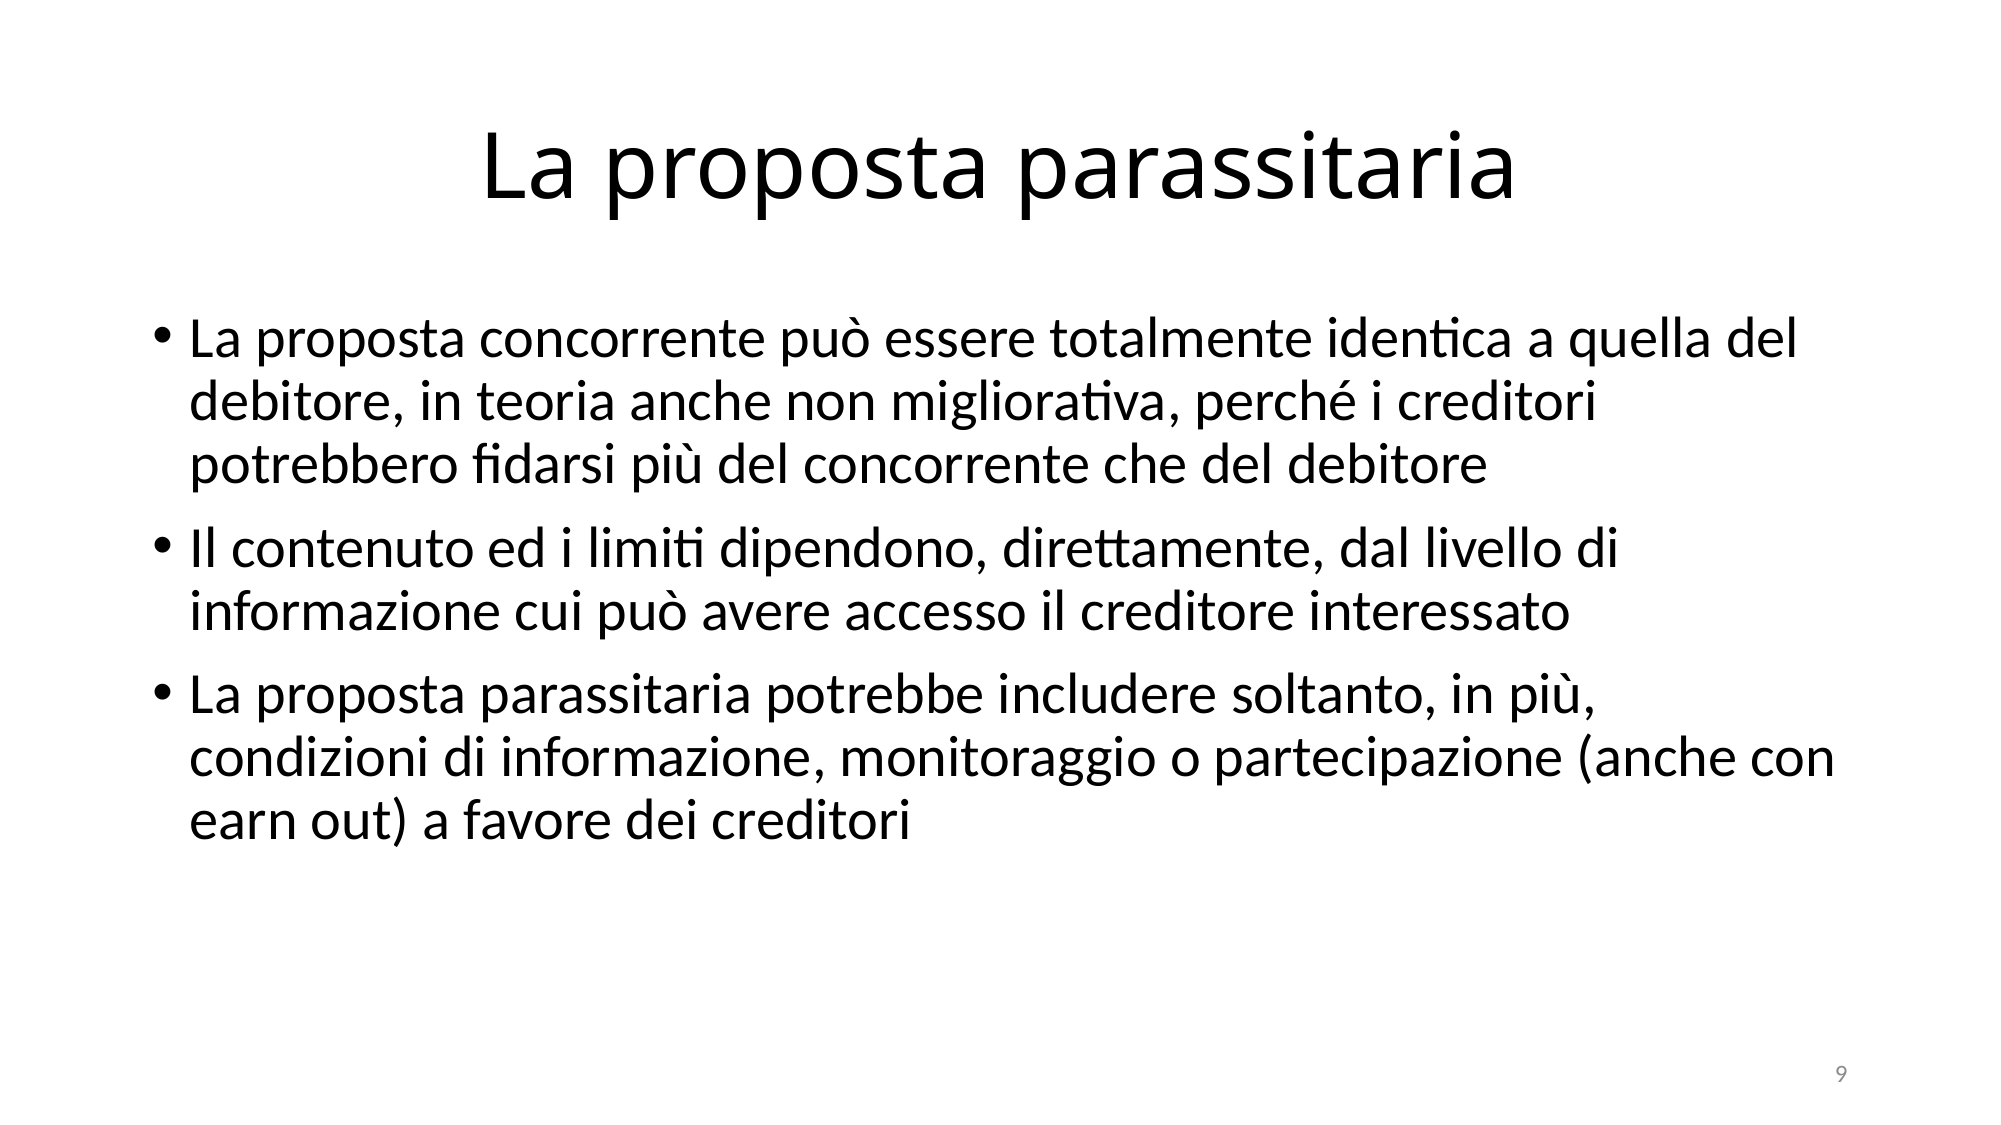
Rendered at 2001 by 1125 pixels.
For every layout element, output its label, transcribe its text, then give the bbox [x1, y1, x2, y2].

title La proposta parassitaria [137, 59, 1863, 278]
list La proposta concorrente può essere totalmente identica a quella del debitore, in teoria anche non migliorativa, perché i creditori potrebbero fidarsi più del concorrente che del debitore Il contenuto ed i limiti dipendono, direttamente, dal livello di informazione cui può avere accesso il creditore interessato La proposta parassitaria potrebbe includere soltanto, in più, condizioni di informazione, monitoraggio o partecipazione (anche con earn out) a favore dei creditori [137, 299, 1863, 1014]
slide_number 9 [1412, 1042, 1863, 1103]
